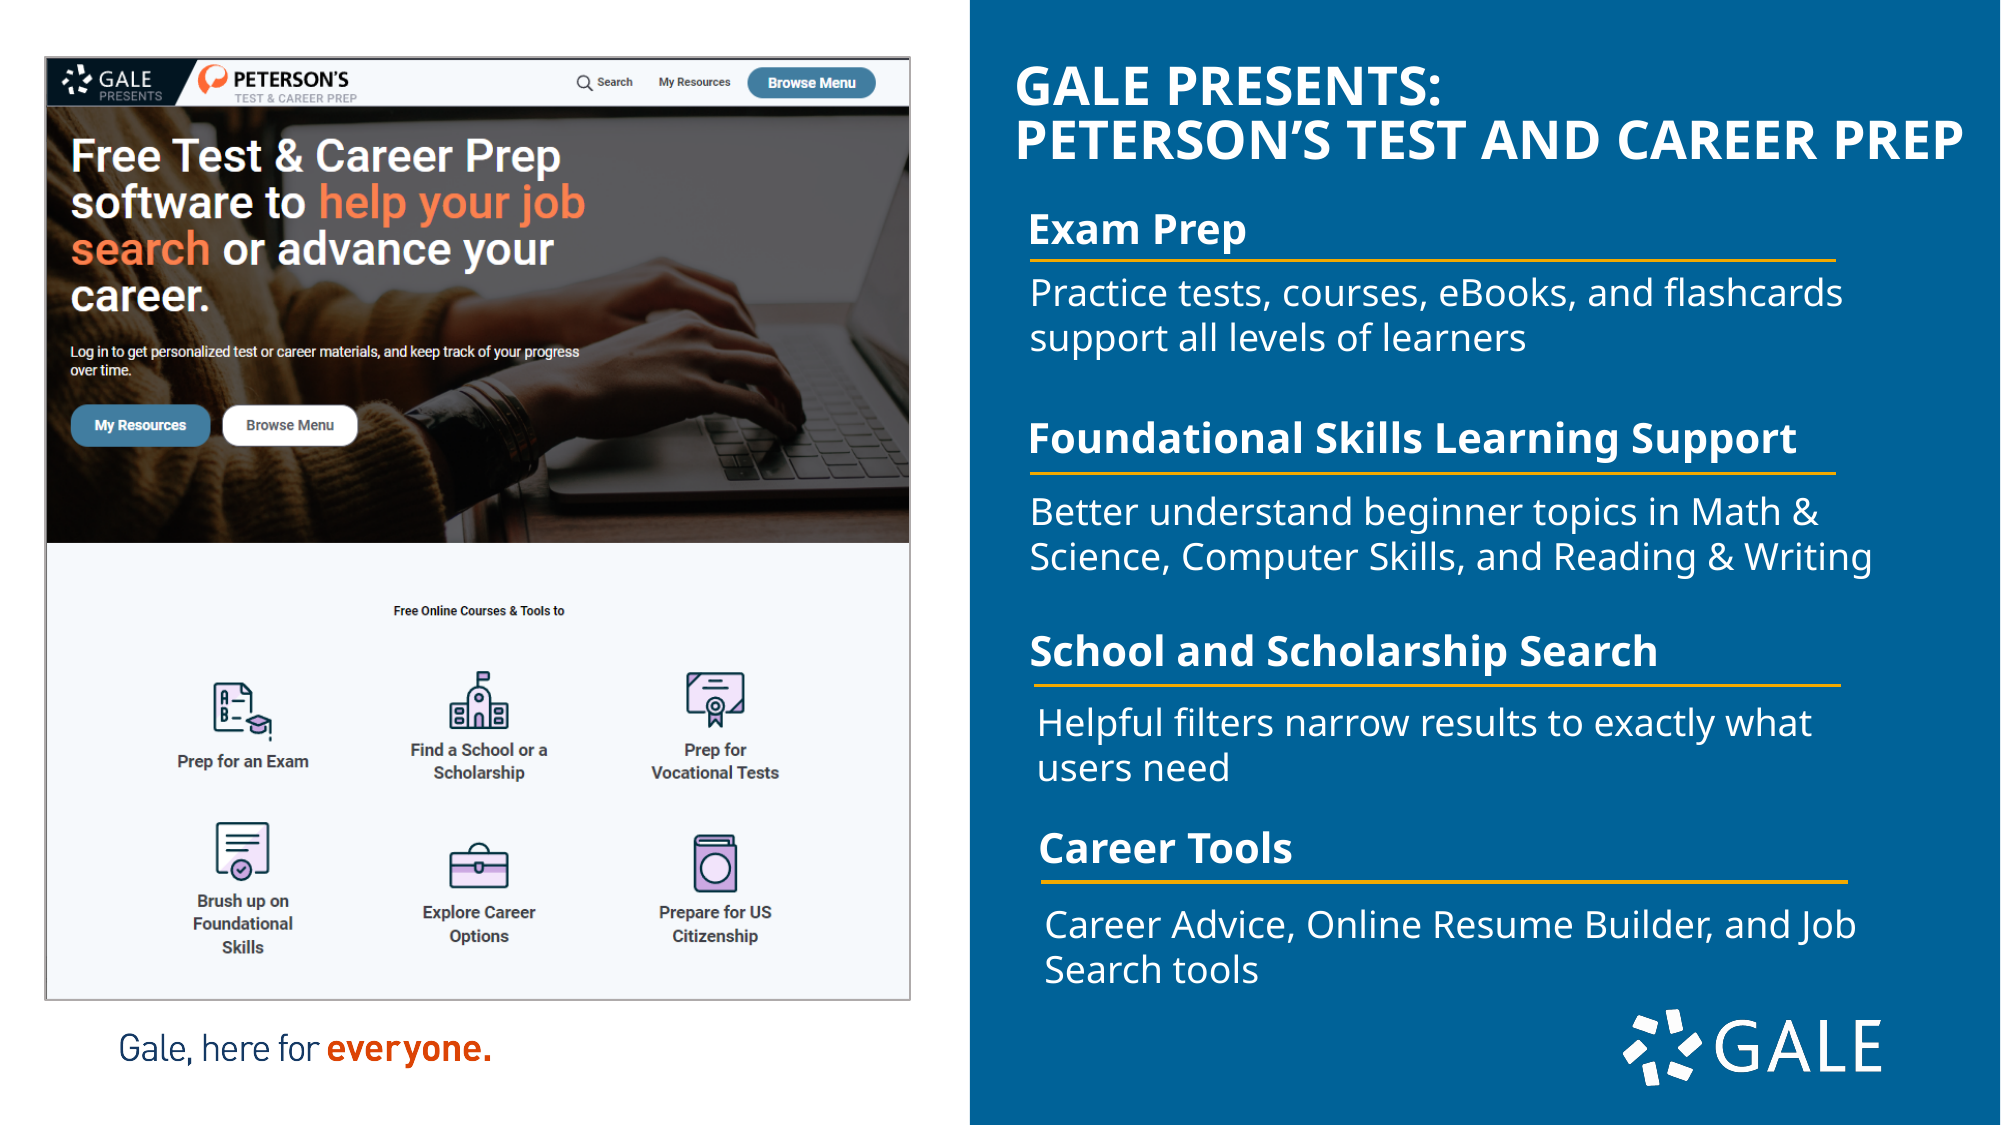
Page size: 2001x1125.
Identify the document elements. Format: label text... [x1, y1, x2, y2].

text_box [1023, 814, 1921, 1000]
list GALE PRESENTS: PETERSON’S TEST AND CAREER PREP [999, 28, 1990, 205]
picture [1622, 1009, 1882, 1086]
picture [91, 1009, 529, 1086]
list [46, 58, 910, 1000]
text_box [1012, 195, 1906, 368]
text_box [1012, 404, 1906, 587]
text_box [1014, 617, 1913, 798]
